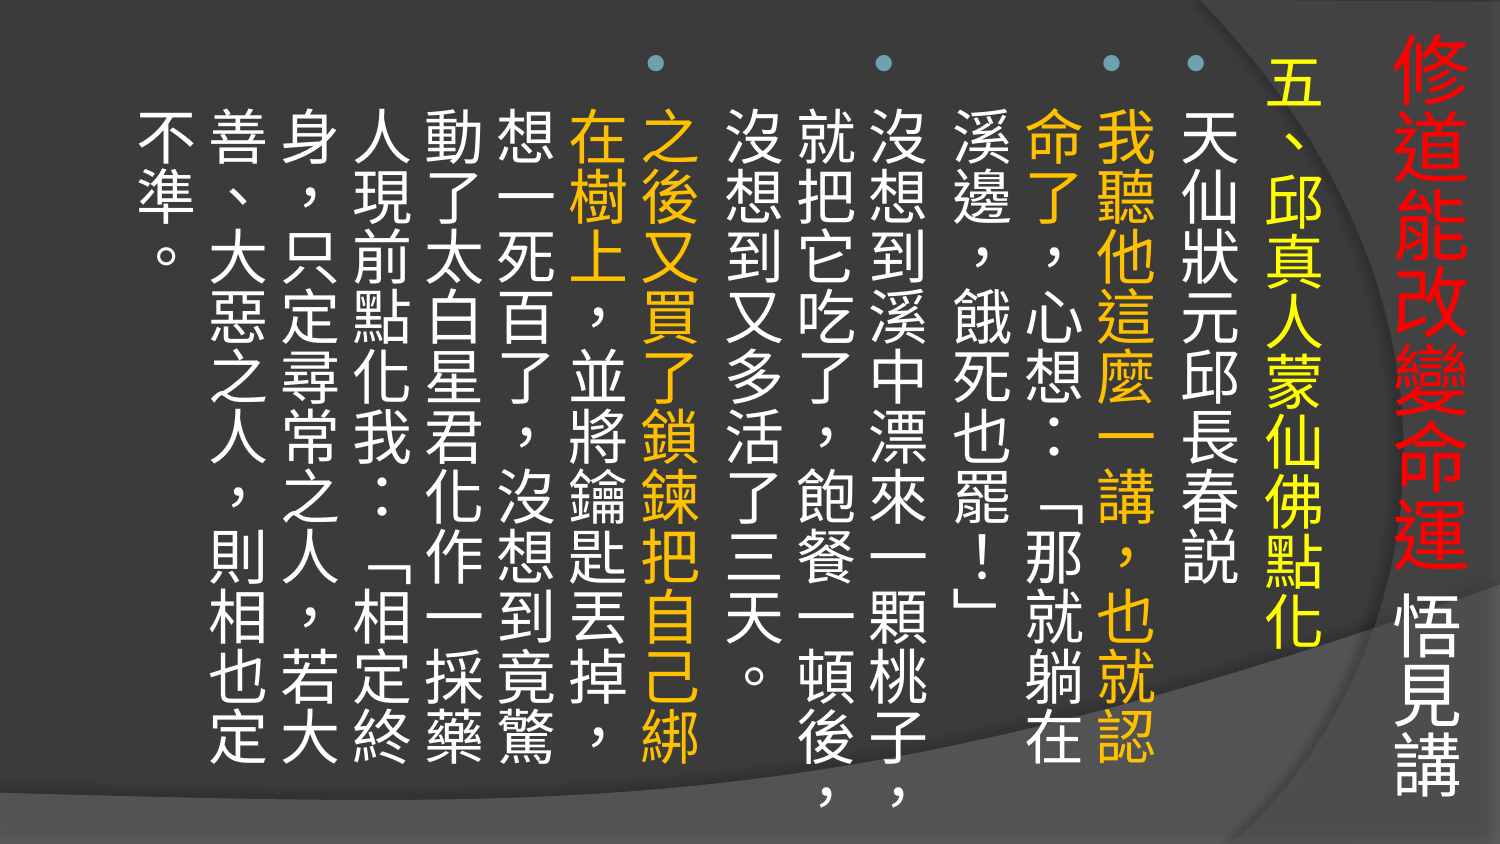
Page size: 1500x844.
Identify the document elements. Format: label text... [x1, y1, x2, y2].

list 五、邱真人蒙仙佛點化 天仙狀元邱長春説 我聽他這麼一講，也就認命了，心想：「那就躺在溪邊，餓死也罷！」 沒想到溪中漂來一顆桃子，就把它吃了，飽餐一頓後，沒想到又多活了三天。 之後又買了鎖鍊把自己綁在樹上，並將鑰匙丟掉，想一死百了，沒想到竟驚動了太白星君化作一採藥人現前點化我：「相定終身，只定尋常之人，若大善、大惡之人，則相也定不準。 [36, 32, 1365, 809]
title 修道能改變命運 悟見講 [1369, 21, 1488, 809]
